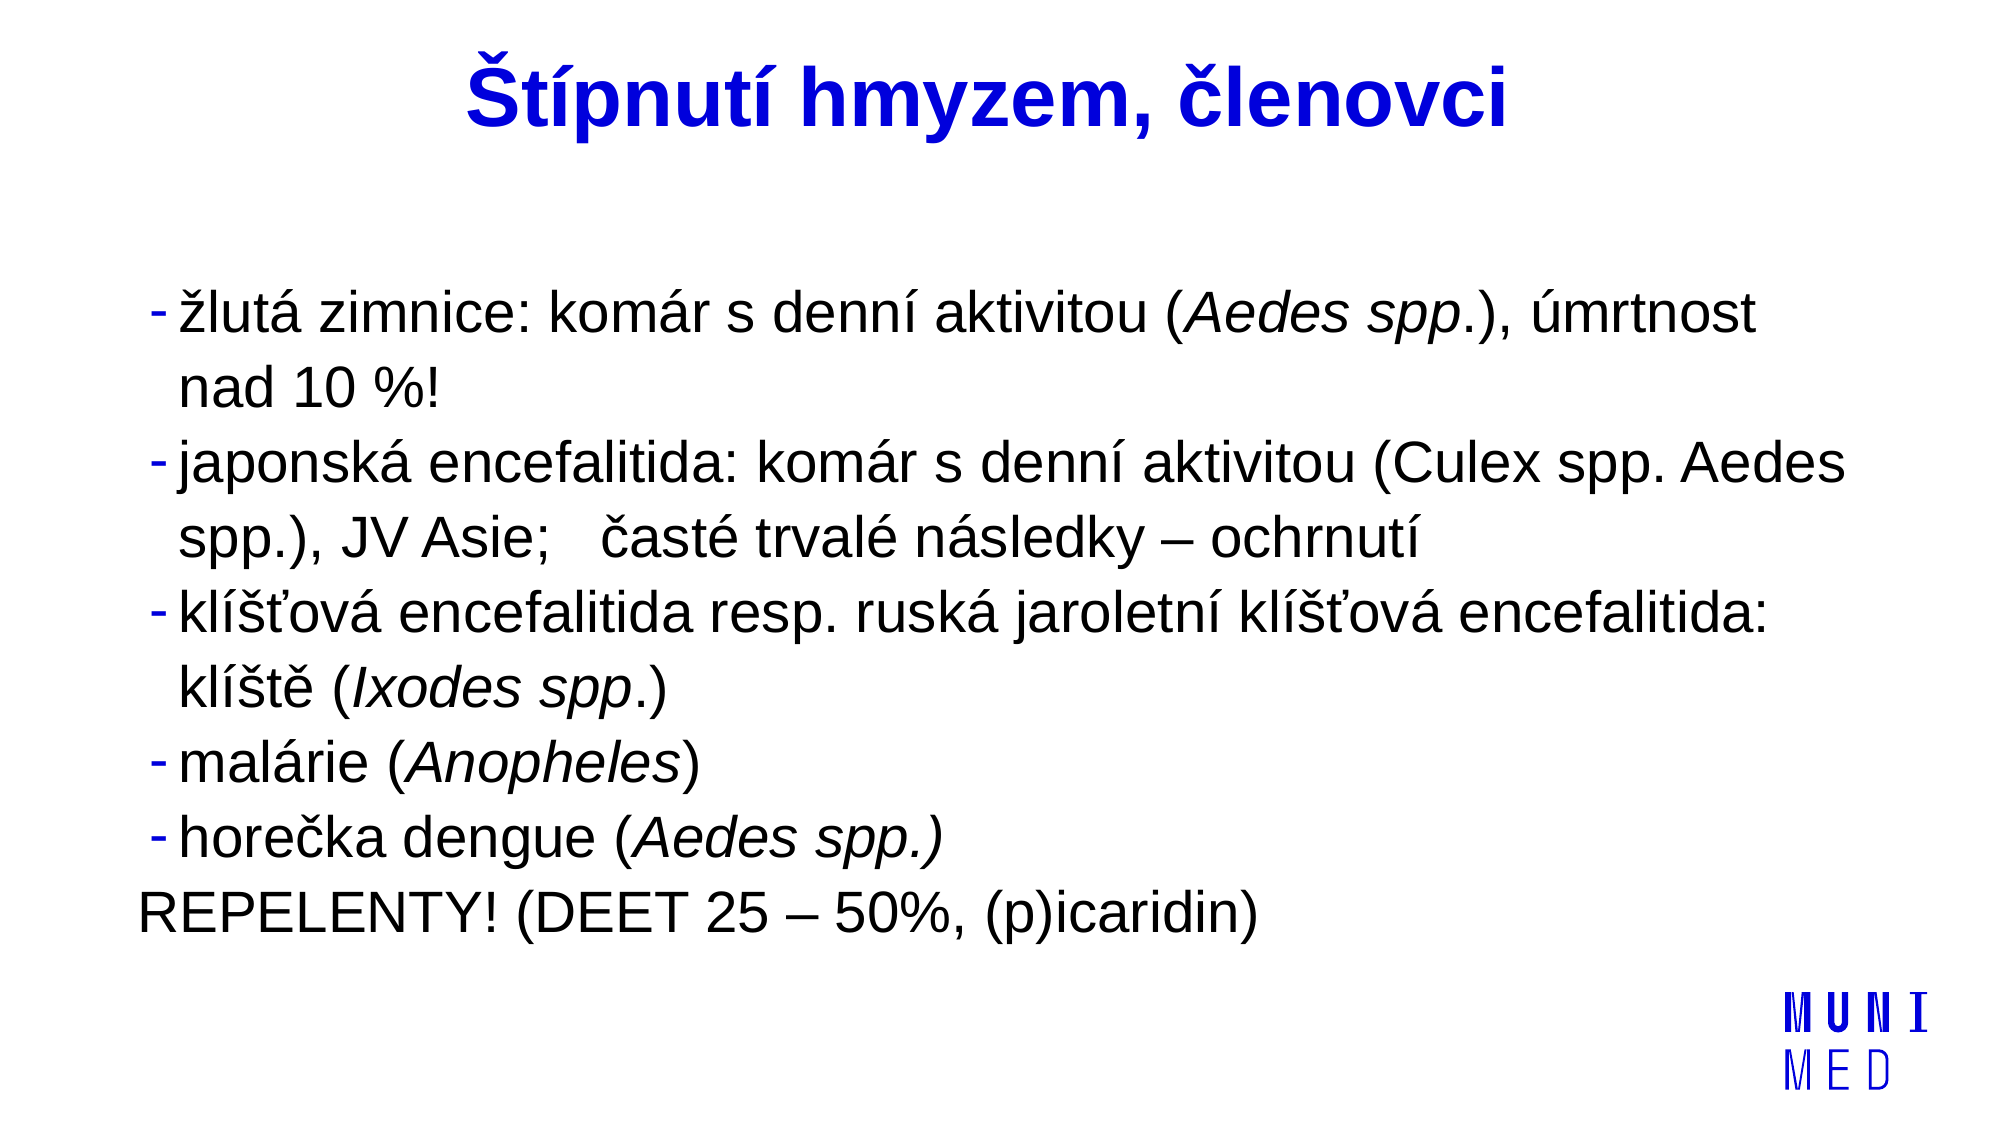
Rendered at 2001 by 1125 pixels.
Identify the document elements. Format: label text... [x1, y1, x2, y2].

title Štípnutí hmyzem, členovci [137, 59, 1863, 178]
list žlutá zimnice: komár s denní aktivitou (Aedes spp.), úmrtnost nad 10 %! japonská encefalitida: komár s denní aktivitou (Culex spp. Aedes spp.), JV Asie; časté trvalé následky – ochrnutí klíšťová encefalitida resp. ruská jaroletní klíšťová encefalitida: klíště (Ixodes spp.) malárie (Anopheles) horečka dengue (Aedes spp.) REPELENTY! (DEET 25 – 50%, (p)icaridin) [137, 194, 1863, 1046]
